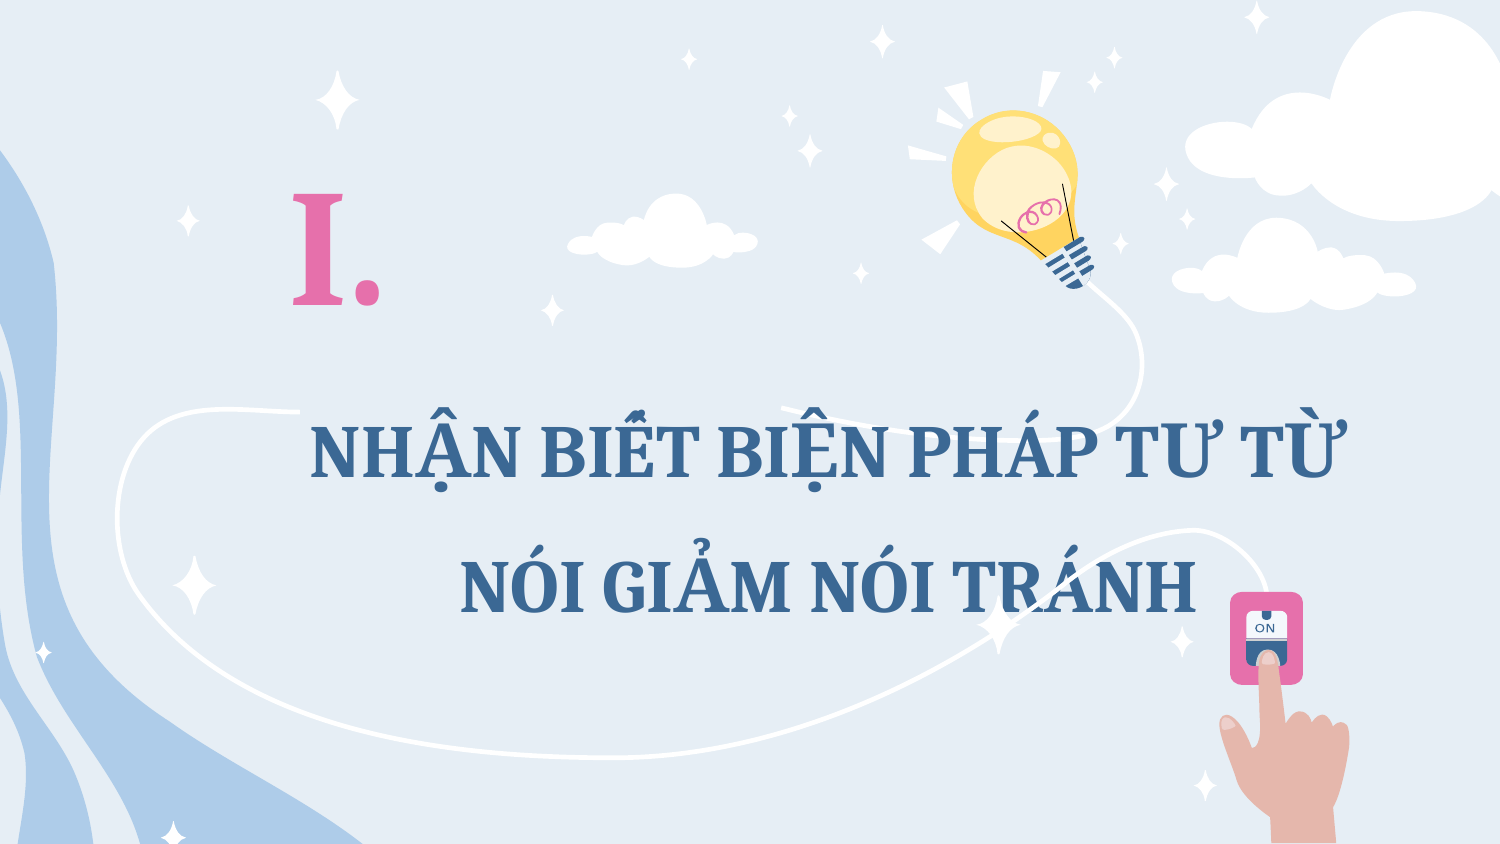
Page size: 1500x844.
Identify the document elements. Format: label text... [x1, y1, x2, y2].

text_box [1193, 769, 1210, 802]
text_box [1179, 208, 1196, 230]
title NHẬN BIẾT BIỆN PHÁP TƯ TỪ NÓI GIẢM NÓI TRÁNH [288, 352, 1370, 633]
title I. [288, 138, 922, 326]
text_box [315, 70, 360, 130]
text_box [1244, 0, 1270, 34]
text_box [1171, 217, 1417, 313]
text_box [160, 821, 186, 844]
text_box [869, 25, 895, 59]
text_box [879, 282, 1142, 352]
text_box [853, 262, 870, 284]
text_box [117, 409, 1267, 758]
text_box [1154, 167, 1179, 201]
text_box [172, 555, 217, 615]
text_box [1215, 591, 1351, 844]
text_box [912, 76, 1085, 304]
text_box [176, 205, 200, 237]
text_box [35, 641, 52, 664]
text_box [1106, 46, 1123, 69]
text_box [1112, 232, 1129, 255]
text_box [781, 105, 798, 127]
text_box [540, 294, 565, 326]
text_box [681, 48, 698, 70]
text_box [1088, 71, 1103, 93]
text_box [976, 595, 1021, 655]
text_box [797, 134, 823, 168]
text_box [1170, 626, 1194, 658]
